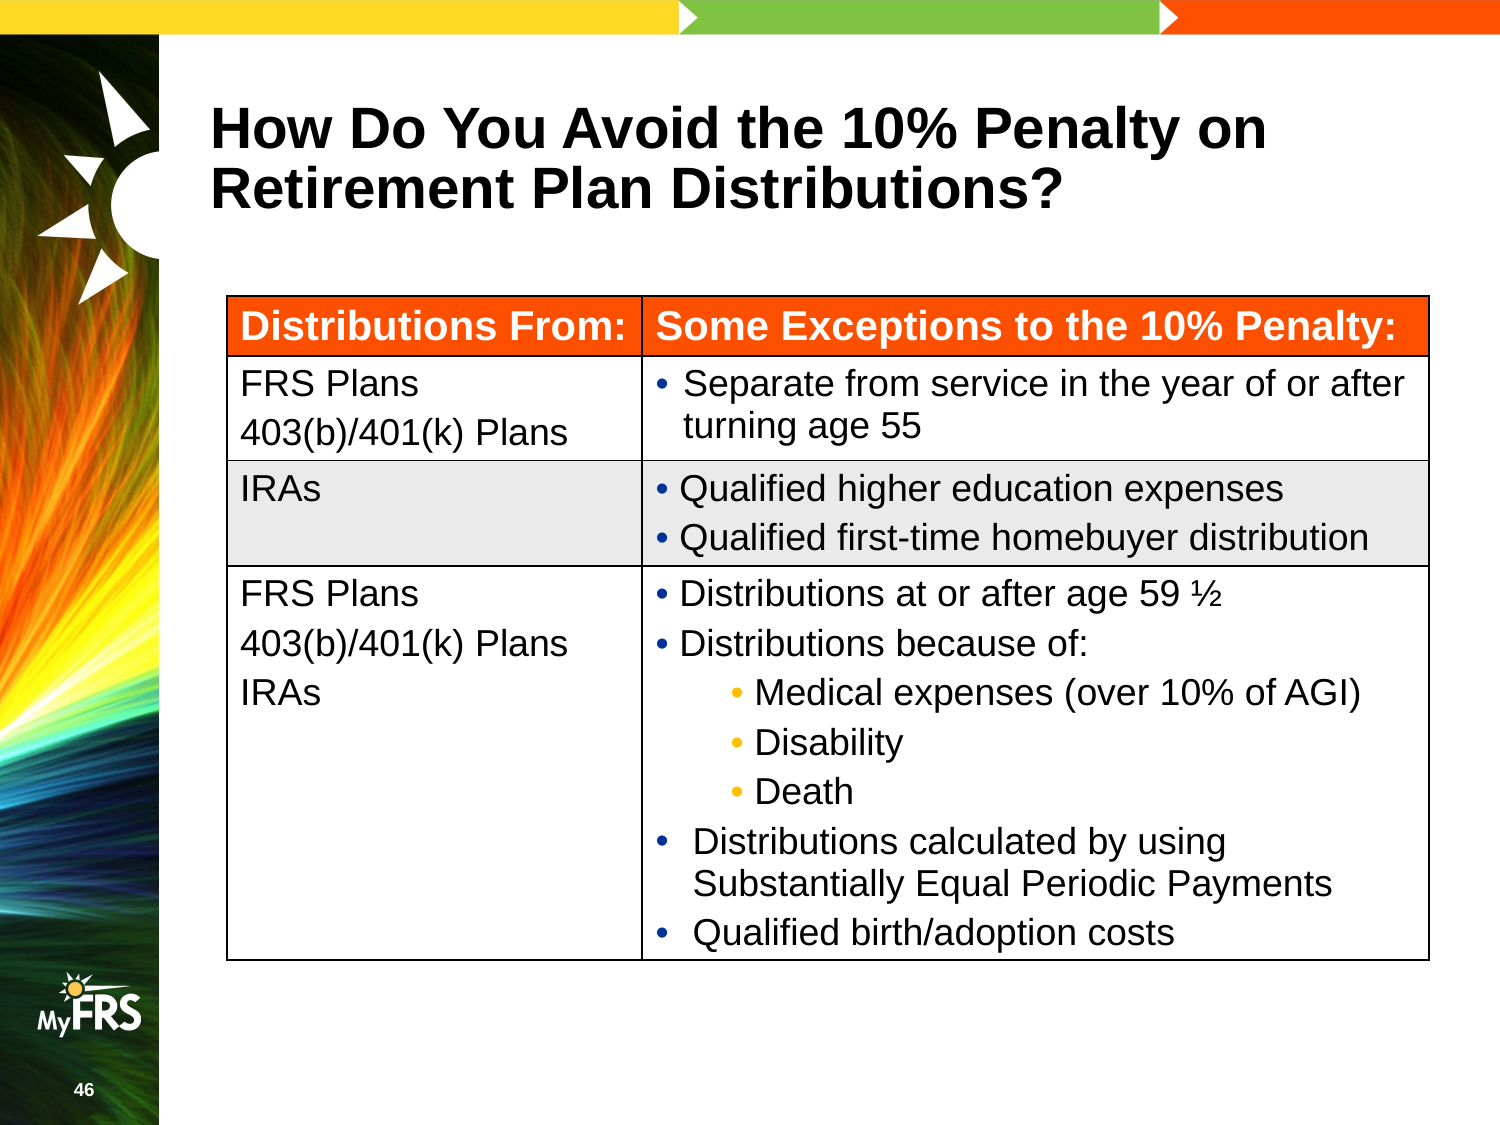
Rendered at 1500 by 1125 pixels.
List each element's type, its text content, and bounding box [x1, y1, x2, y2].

table_header Some Exceptions to the 10% Penalty: [643, 297, 1428, 355]
table_cell Qualified higher education expenses Qualified first-time homebuyer distribution [643, 461, 1428, 565]
slide_number 46 [65, 1070, 104, 1108]
table_header Distributions From: [228, 297, 641, 355]
table_cell IRAs [228, 461, 641, 565]
table_cell Distributions at or after age 59 ½ Distributions because of: Medical expenses (over 10% of AGI) Disability Death Distributions calculated by using Substantially Equal Periodic Payments Qualified birth/adoption costs [643, 567, 1428, 959]
picture [0, 0, 1500, 1125]
title How Do You Avoid the 10% Penalty on Retirement Plan Distributions? [210, 83, 1477, 239]
table_cell FRS Plans 403(b)/401(k) Plans [228, 357, 641, 460]
table_cell Separate from service in the year of or after turning age 55 [643, 357, 1428, 460]
table_cell FRS Plans 403(b)/401(k) Plans IRAs [228, 567, 641, 959]
